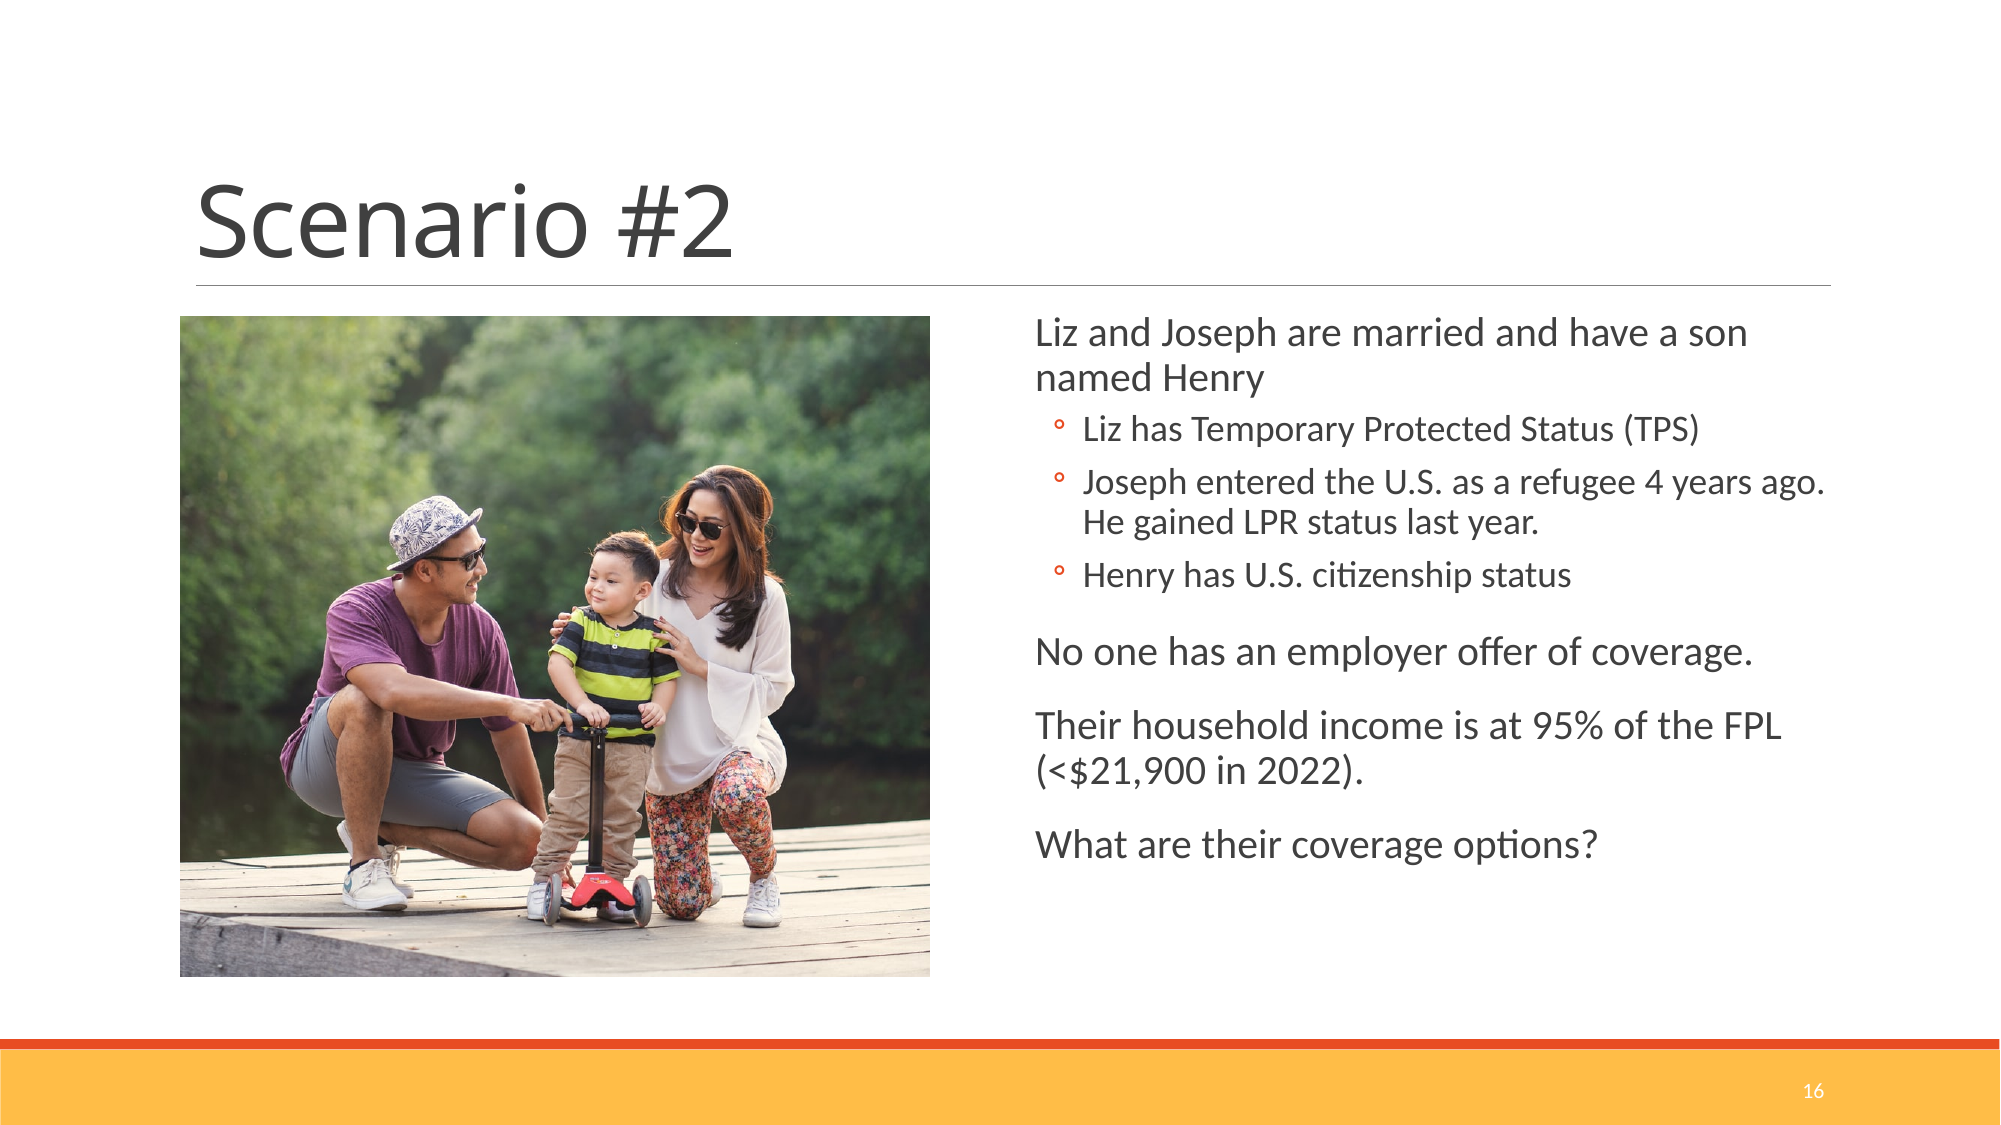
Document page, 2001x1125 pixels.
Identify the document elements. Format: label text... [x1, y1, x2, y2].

title Scenario #2 [180, 47, 1830, 285]
slide_number 16 [1624, 1059, 1840, 1120]
picture [179, 315, 931, 977]
list Liz and Joseph are married and have a son named Henry Liz has Temporary Protected Status (TPS) Joseph entered the U.S. as a refugee 4 years ago. He gained LPR status last year. Henry has U.S. citizenship status No one has an employer offer of coverage. Their household income is at 95% of the FPL (<$21,900 in 2022). What are their coverage options? [1020, 302, 1830, 963]
